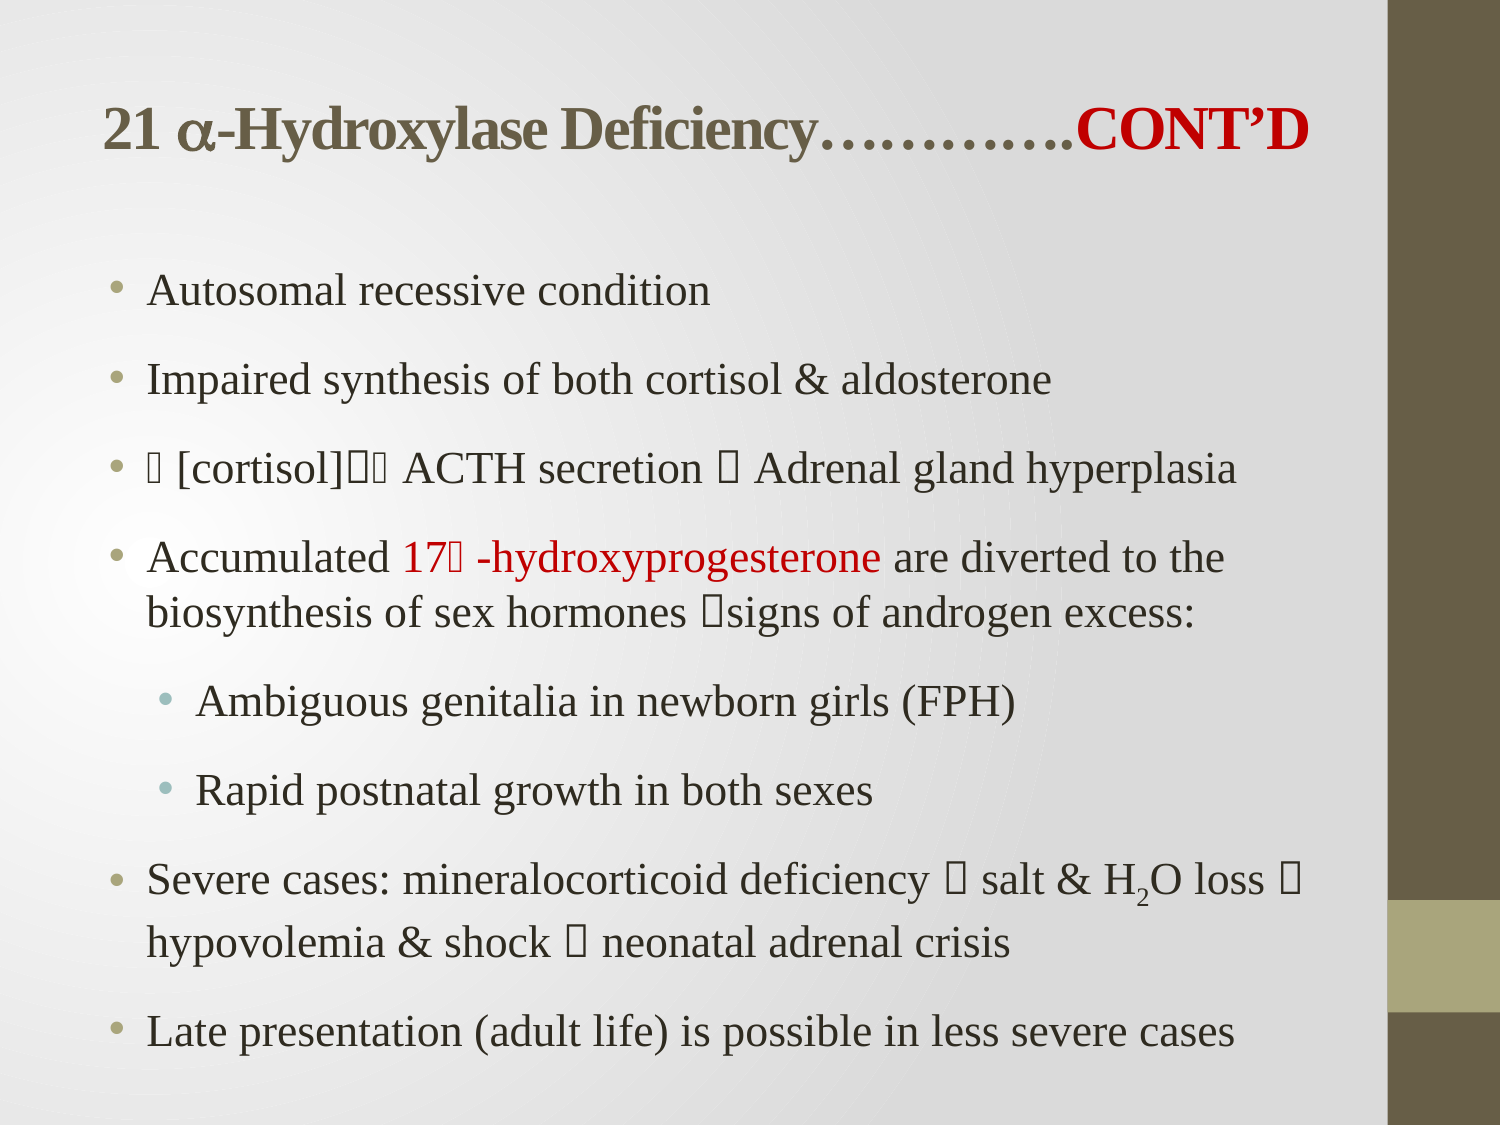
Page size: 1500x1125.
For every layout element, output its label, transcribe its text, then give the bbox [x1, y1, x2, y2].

list Autosomal recessive condition Impaired synthesis of both cortisol & aldosterone  [cortisol] ACTH secretion  Adrenal gland hyperplasia Accumulated 17-hydroxyprogesterone are diverted to the biosynthesis of sex hormones signs of androgen excess: Ambiguous genitalia in newborn girls (FPH) Rapid postnatal growth in both sexes Severe cases: mineralocorticoid deficiency  salt & H2O loss  hypovolemia & shock  neonatal adrenal crisis Late presentation (adult life) is possible in less severe cases [75, 252, 1475, 1125]
title 21 -Hydroxylase Deficiency………….CONT’D [87, 112, 1388, 213]
